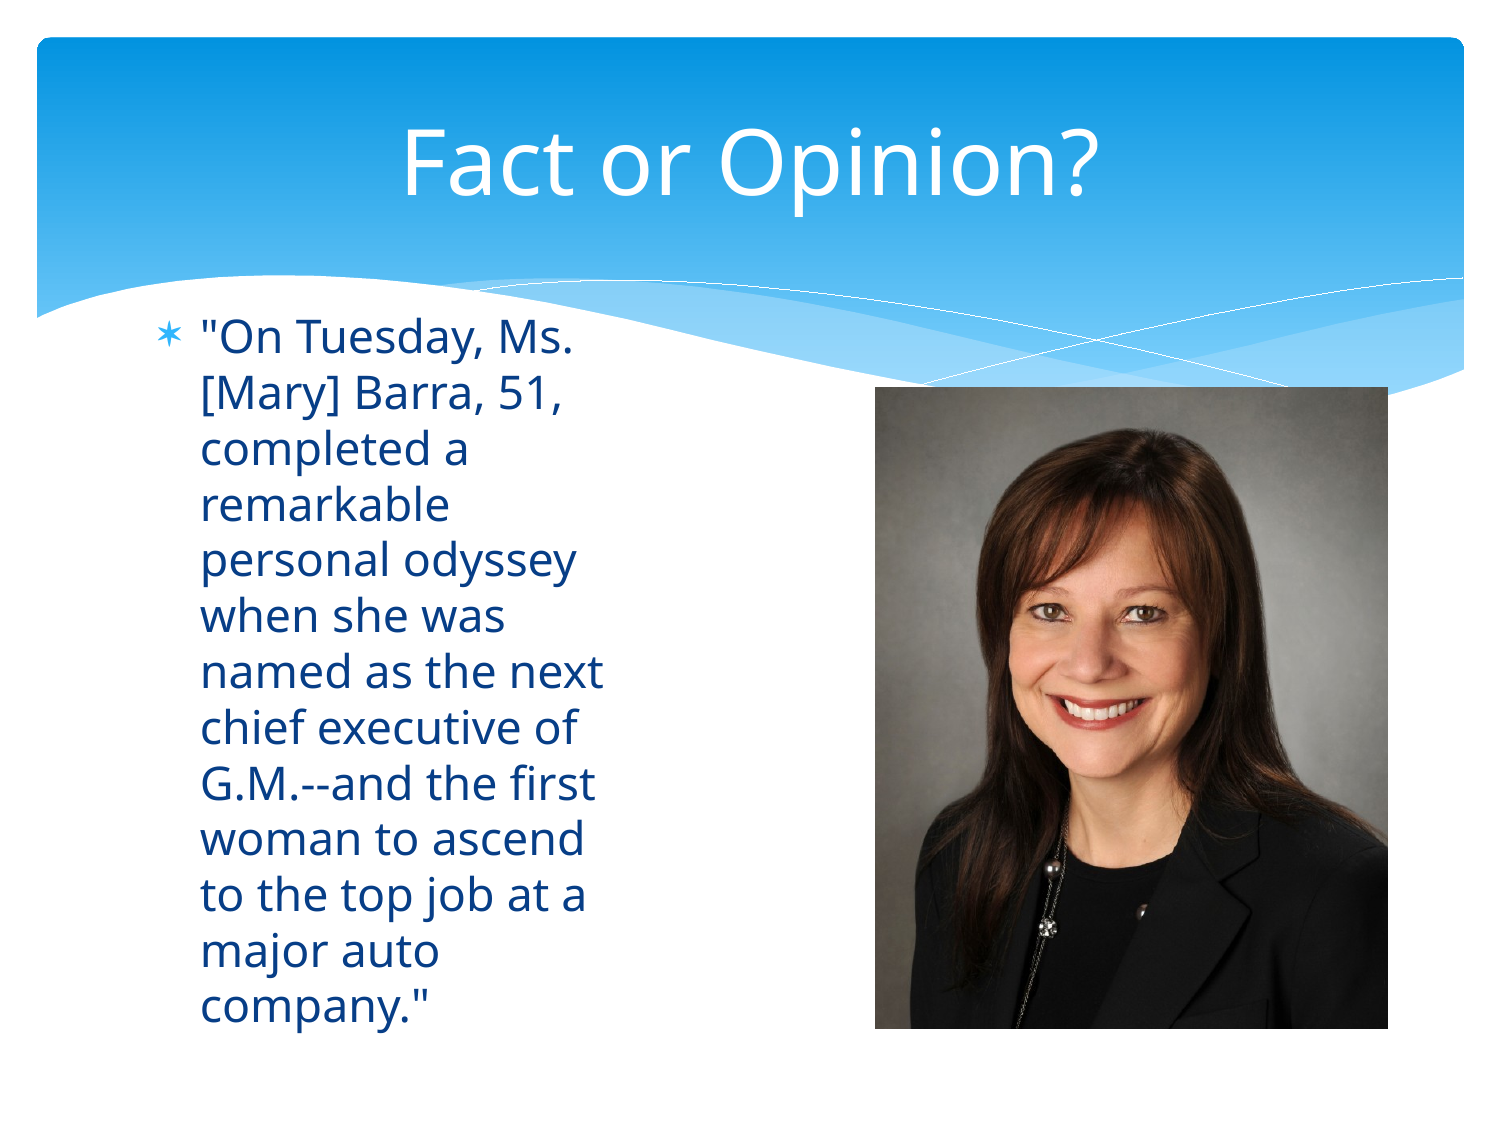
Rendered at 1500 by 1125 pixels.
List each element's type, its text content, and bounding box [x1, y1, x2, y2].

title Fact or Opinion? [75, 55, 1425, 261]
list "On Tuesday, Ms. [Mary] Barra, 51, completed a remarkable personal odyssey when she was named as the next chief executive of G.M.--and the first woman to ascend to the top job at a major auto company." [143, 299, 625, 1050]
picture [874, 387, 1388, 1029]
